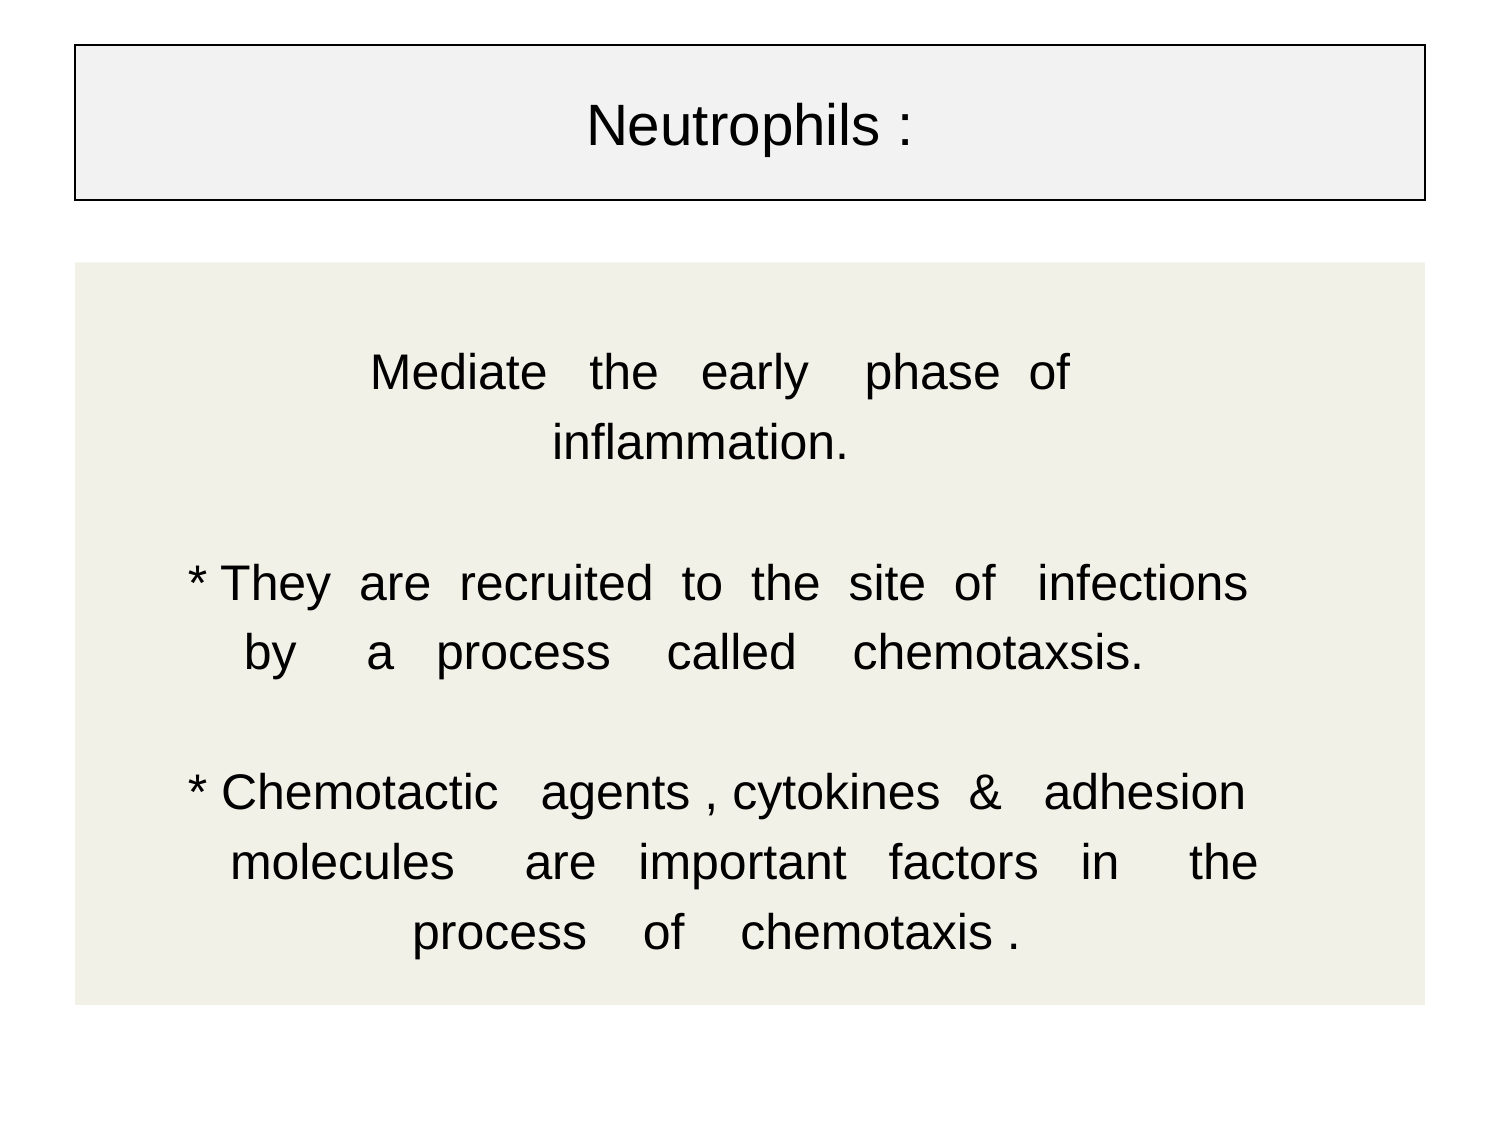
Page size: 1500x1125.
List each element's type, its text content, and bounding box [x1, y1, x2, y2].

list Mediate the early phase of inflammation. * They are recruited to the site of infections by a process called chemotaxsis. * Chemotactic agents , cytokines & adhesion molecules are important factors in the process of chemotaxis . [75, 262, 1425, 1005]
title Neutrophils : [75, 45, 1425, 200]
